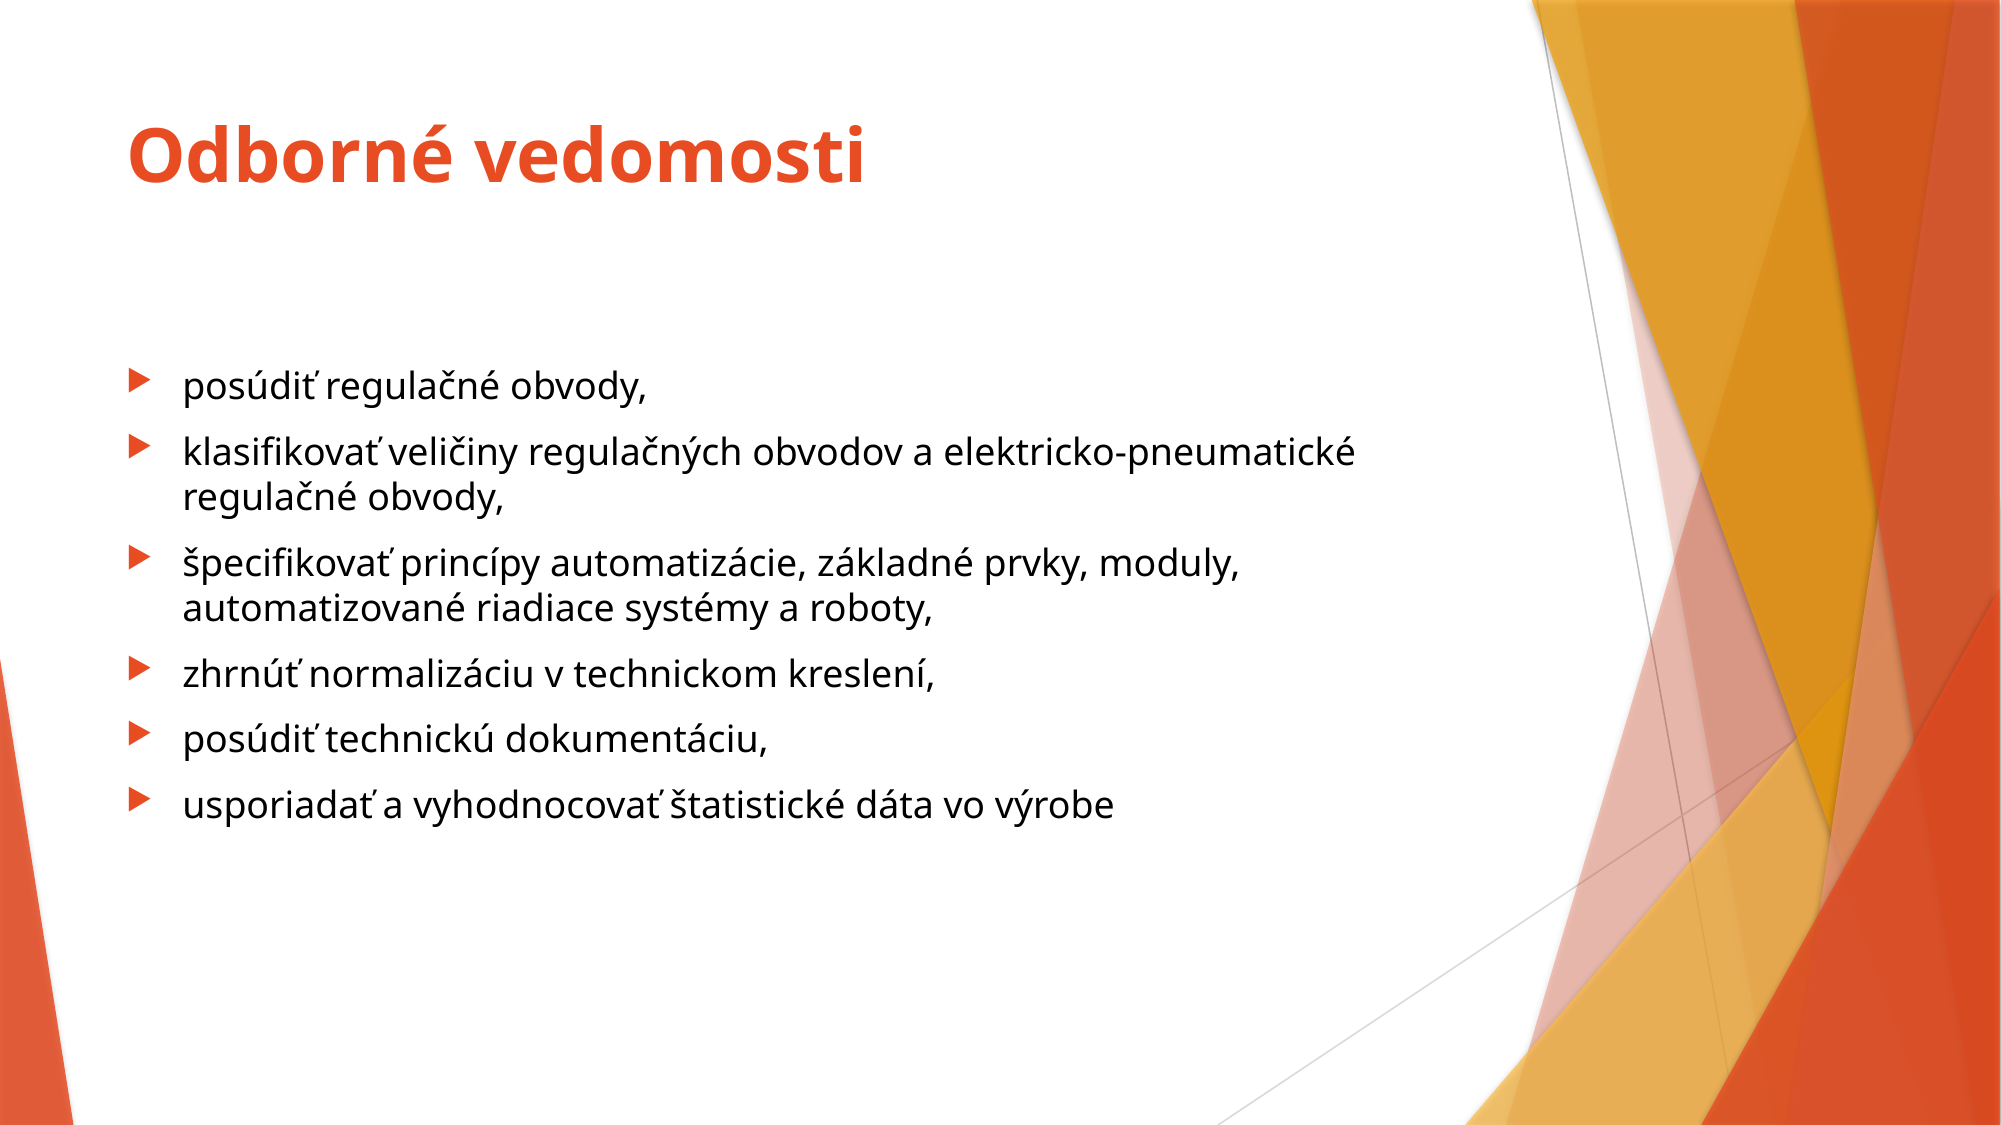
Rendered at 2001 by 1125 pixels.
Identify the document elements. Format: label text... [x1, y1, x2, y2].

list posúdiť regulačné obvody, klasifikovať veličiny regulačných obvodov a elektricko-pneumatické regulačné obvody, špecifikovať princípy automatizácie, základné prvky, moduly, automatizované riadiace systémy a roboty, zhrnúť normalizáciu v technickom kreslení, posúdiť technickú dokumentáciu, usporiadať a vyhodnocovať štatistické dáta vo výrobe [111, 354, 1522, 992]
title Odborné vedomosti [111, 99, 1522, 317]
